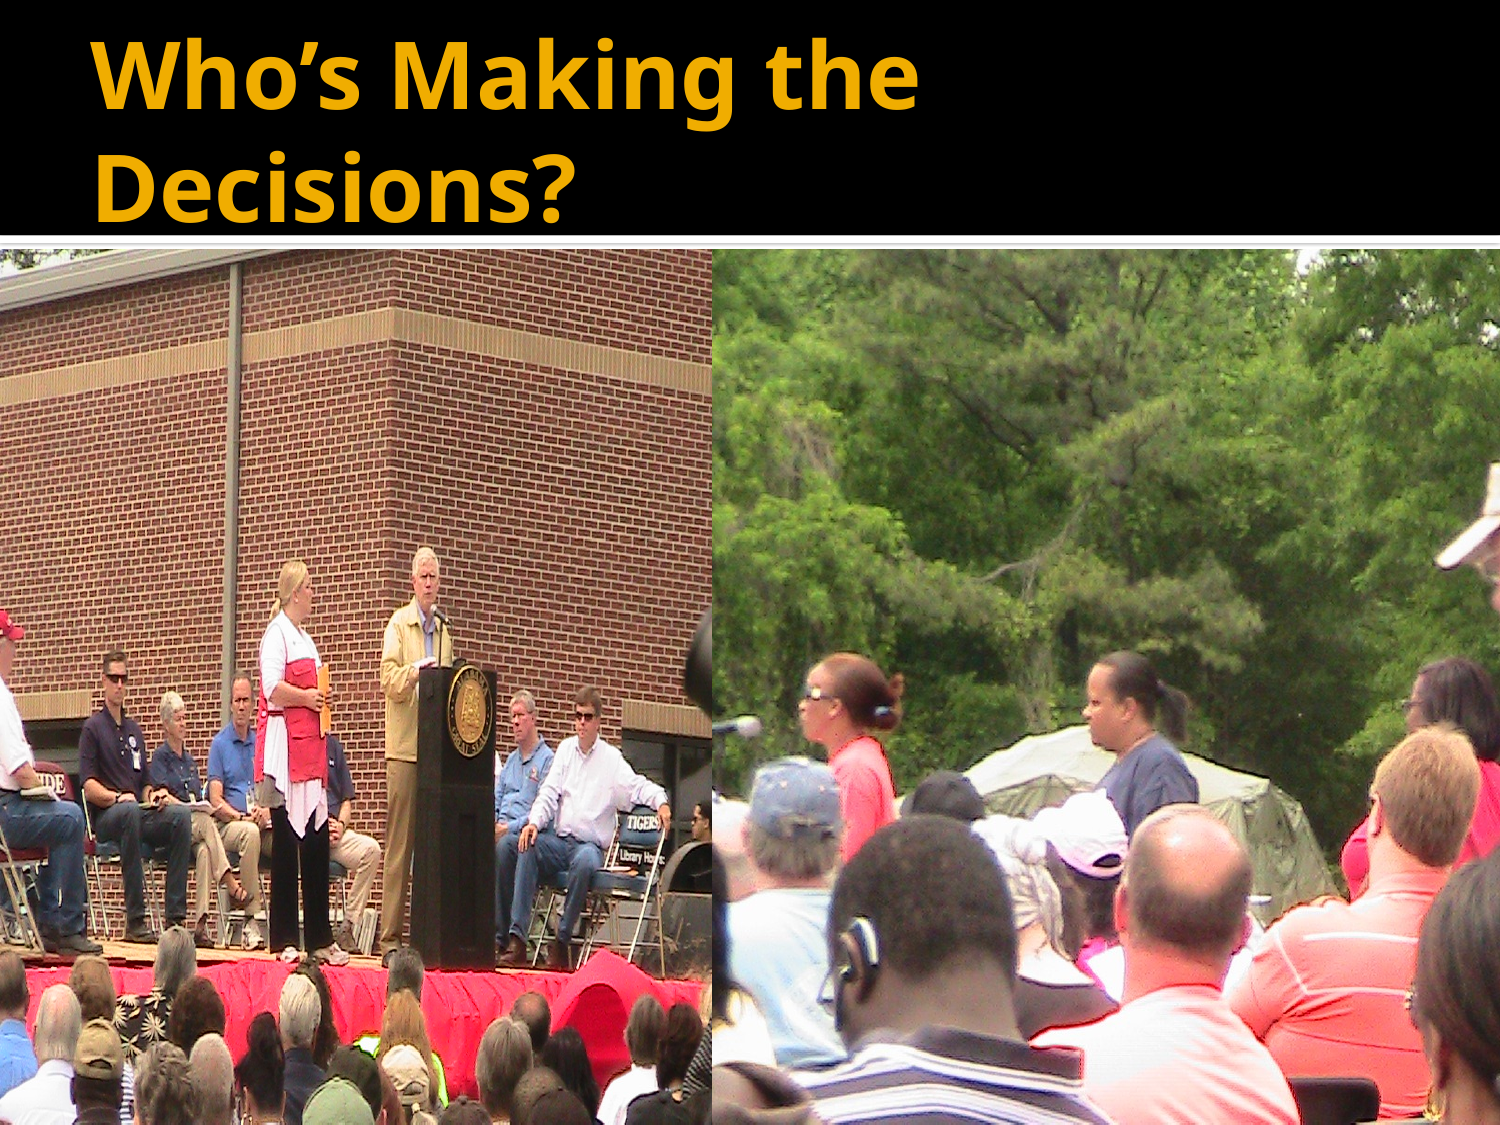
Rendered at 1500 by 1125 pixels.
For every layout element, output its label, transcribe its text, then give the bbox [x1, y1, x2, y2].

title Who’s Making the Decisions? [75, 25, 1425, 231]
picture [712, 249, 1500, 1125]
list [0, 249, 712, 1125]
